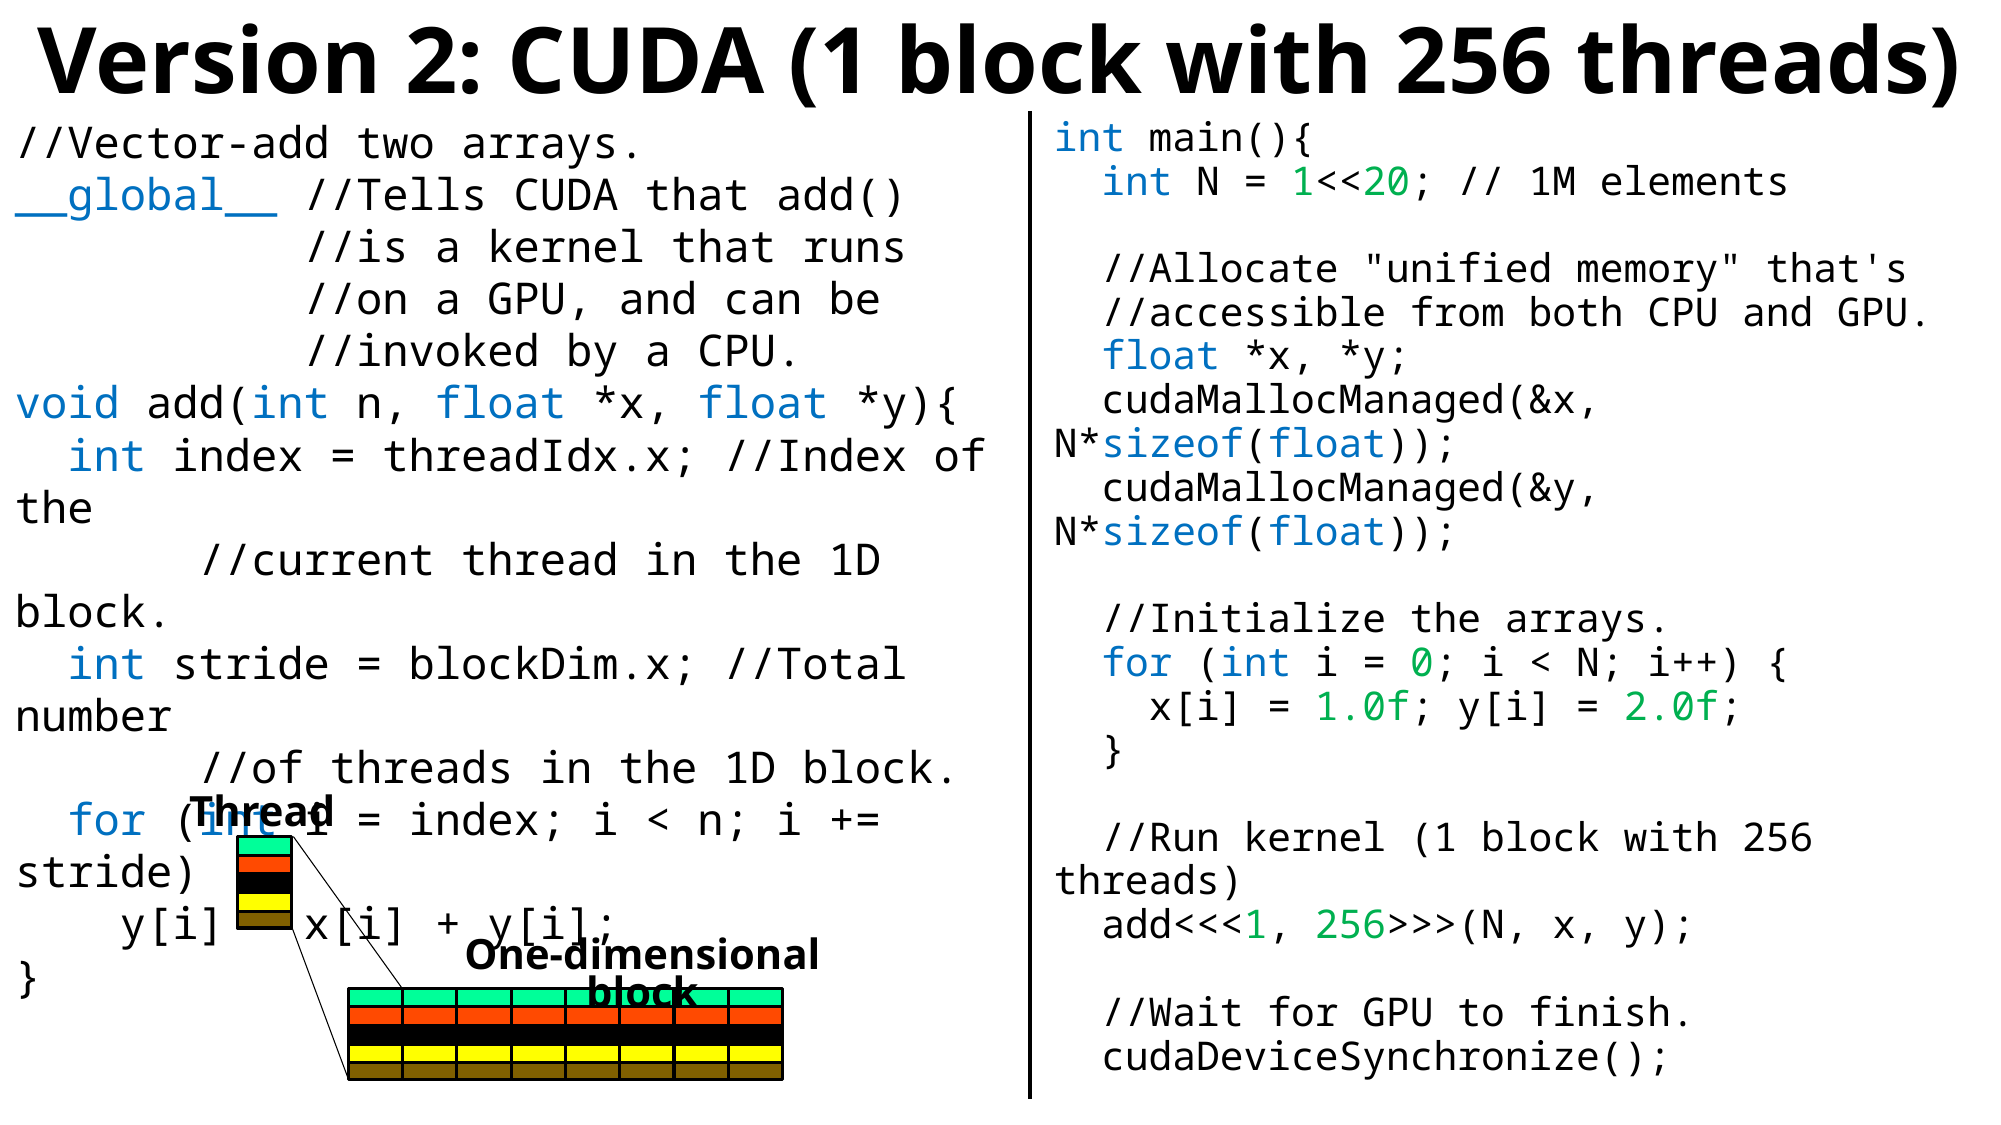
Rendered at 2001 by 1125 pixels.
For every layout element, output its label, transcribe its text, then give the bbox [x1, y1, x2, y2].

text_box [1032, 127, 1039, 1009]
title Version 2: CUDA (1 block with 256 threads) [0, 1, 2000, 127]
text_box //Vector-add two arrays. __global__ //Tells CUDA that add() //is a kernel that runs //on a GPU, and can be //invoked by a CPU. void add(int n, float *x, float *y){ int index = threadIdx.x; //Index of the //current thread in the 1D block. int stride = blockDim.x; //Total number //of threads in the 1D block. for (int i = index; i < n; i += stride) y[i] = x[i] + y[i]; } [0, 127, 1028, 1009]
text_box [168, 790, 896, 1080]
text_box int main(){ int N = 1<<20; // 1M elements //Allocate "unified memory" that's //accessible from both CPU and GPU. float *x, *y; cudaMallocManaged(&x, N*sizeof(float)); cudaMallocManaged(&y, N*sizeof(float)); //Initialize the arrays. for (int i = 0; i < N; i++) { x[i] = 1.0f; y[i] = 2.0f; } //Run kernel (1 block with 256 threads) add<<<1, 256>>>(N, x, y); //Wait for GPU to finish. cudaDeviceSynchronize(); cudaFree(x); cudaFree(y); return 0; } [1039, 127, 1993, 1125]
